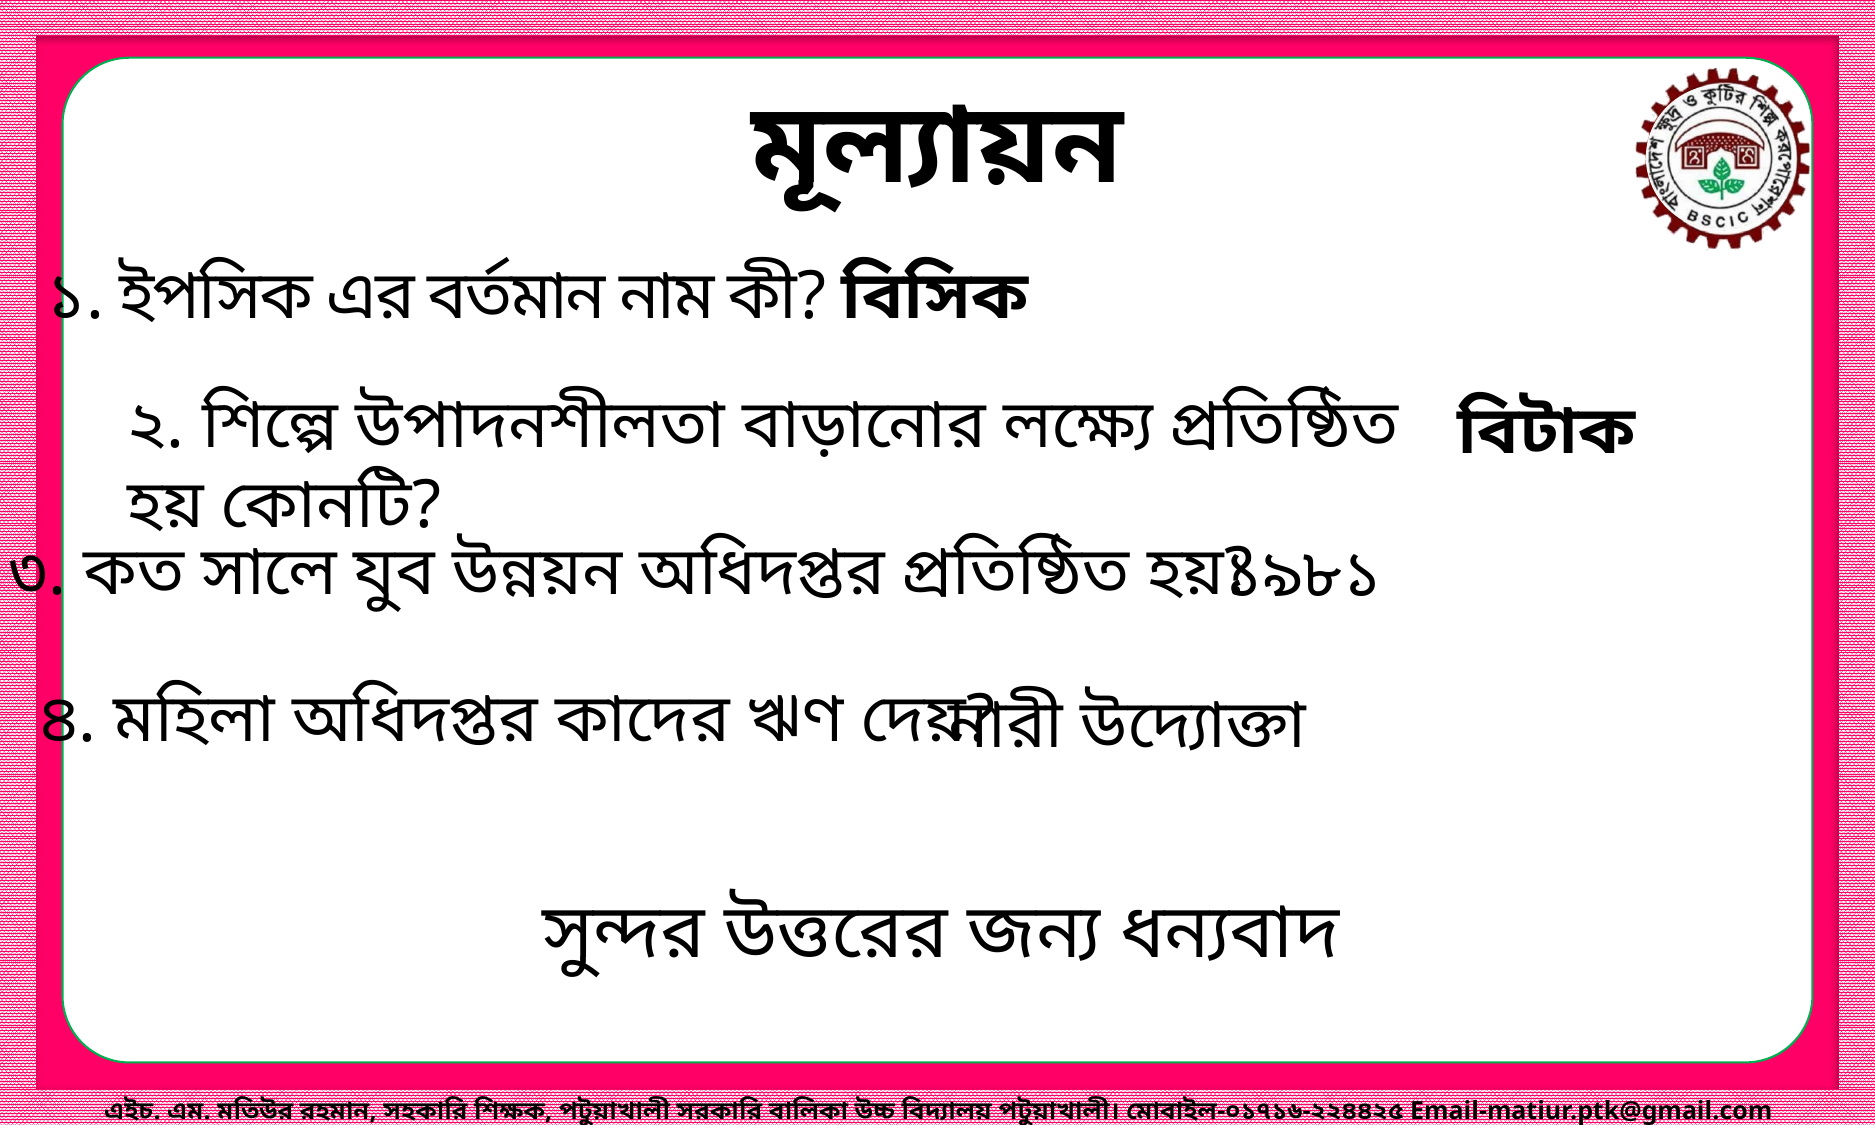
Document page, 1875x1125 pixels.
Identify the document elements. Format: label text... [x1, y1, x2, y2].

text_box ২. শিল্পে উপাদনশীলতা বাড়ানোর লক্ষ্যে প্রতিষ্ঠিত হয় কোনটি? [112, 373, 1436, 549]
text_box নারী উদ্যোক্তা [912, 673, 1325, 769]
text_box বিটাক [1436, 378, 1716, 474]
picture [1628, 61, 1815, 257]
text_box ১৯৮১ [1124, 522, 1482, 618]
text_box সুন্দর উত্তরের জন্য ধন্যবাদ [437, 874, 1445, 980]
text_box ১. ইপসিক এর বর্তমান নাম কী? [31, 244, 841, 340]
text_box ৩. কত সালে যুব উন্নয়ন অধিদপ্তর প্রতিষ্ঠিত হয়? [0, 520, 1269, 616]
text_box বিসিক [841, 244, 1105, 340]
text_box মূল্যায়ন [736, 62, 1139, 213]
text_box ৪. মহিলা অধিদপ্তর কাদের ঋণ দেয়? [24, 667, 1028, 763]
